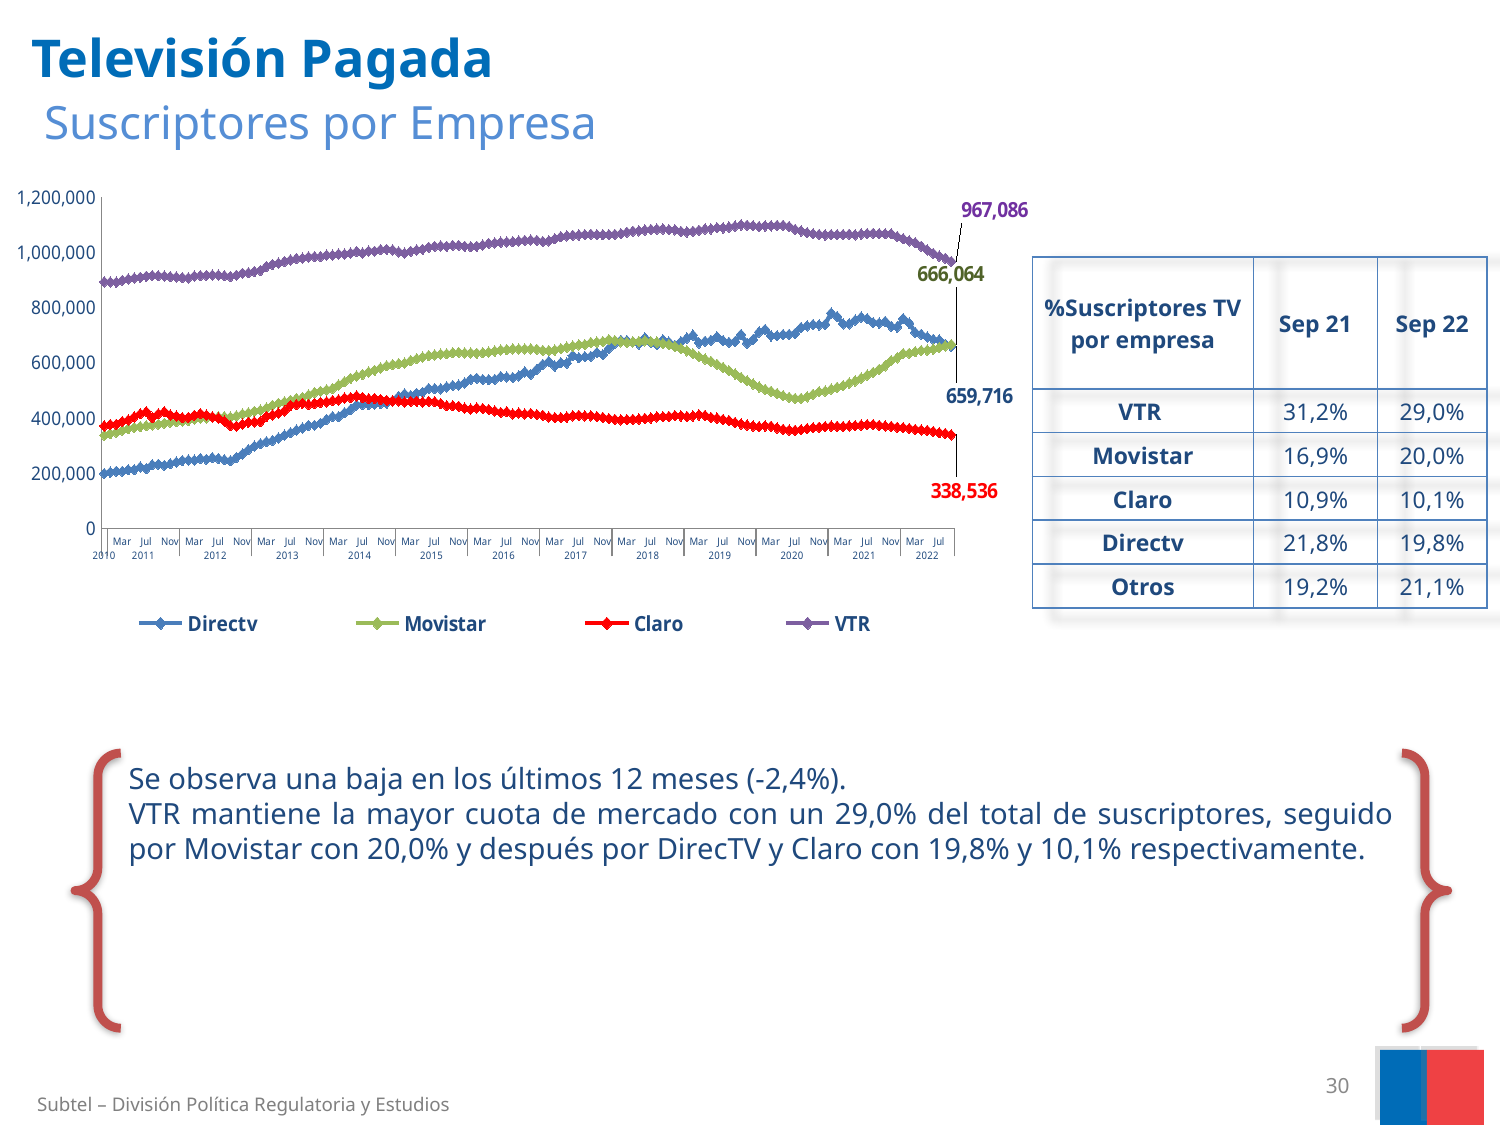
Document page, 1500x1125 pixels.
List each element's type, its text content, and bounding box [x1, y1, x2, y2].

table_cell 10,1% [1378, 477, 1486, 519]
table_cell 10,9% [1254, 477, 1377, 519]
table_cell 20,0% [1378, 433, 1486, 476]
table_cell 31,2% [1254, 390, 1377, 432]
text_box [71, 749, 1451, 1032]
chart [16, 158, 1033, 660]
table_cell Otros [1038, 565, 1253, 607]
table_cell 19,2% [1254, 565, 1377, 607]
table_cell Claro [1038, 477, 1253, 519]
table_header Sep 22 [1378, 258, 1486, 388]
table_cell 21,8% [1254, 521, 1377, 563]
text_box Subtel – División Política Regulatoria y Estudios [22, 1084, 823, 1123]
table_cell VTR [1038, 390, 1253, 432]
slide_number 30 [1014, 1070, 1365, 1103]
table_cell Directv [1038, 521, 1253, 563]
table_header Sep 21 [1254, 258, 1377, 388]
text_box Televisión Pagada Suscriptores por Empresa [16, 17, 1344, 158]
table_cell 19,8% [1378, 521, 1486, 563]
table_header %Suscriptores TV por empresa [1038, 258, 1253, 388]
table_cell 29,0% [1378, 390, 1486, 432]
table_cell Movistar [1038, 433, 1253, 476]
table_cell 21,1% [1378, 565, 1486, 607]
table_cell 16,9% [1254, 433, 1377, 476]
